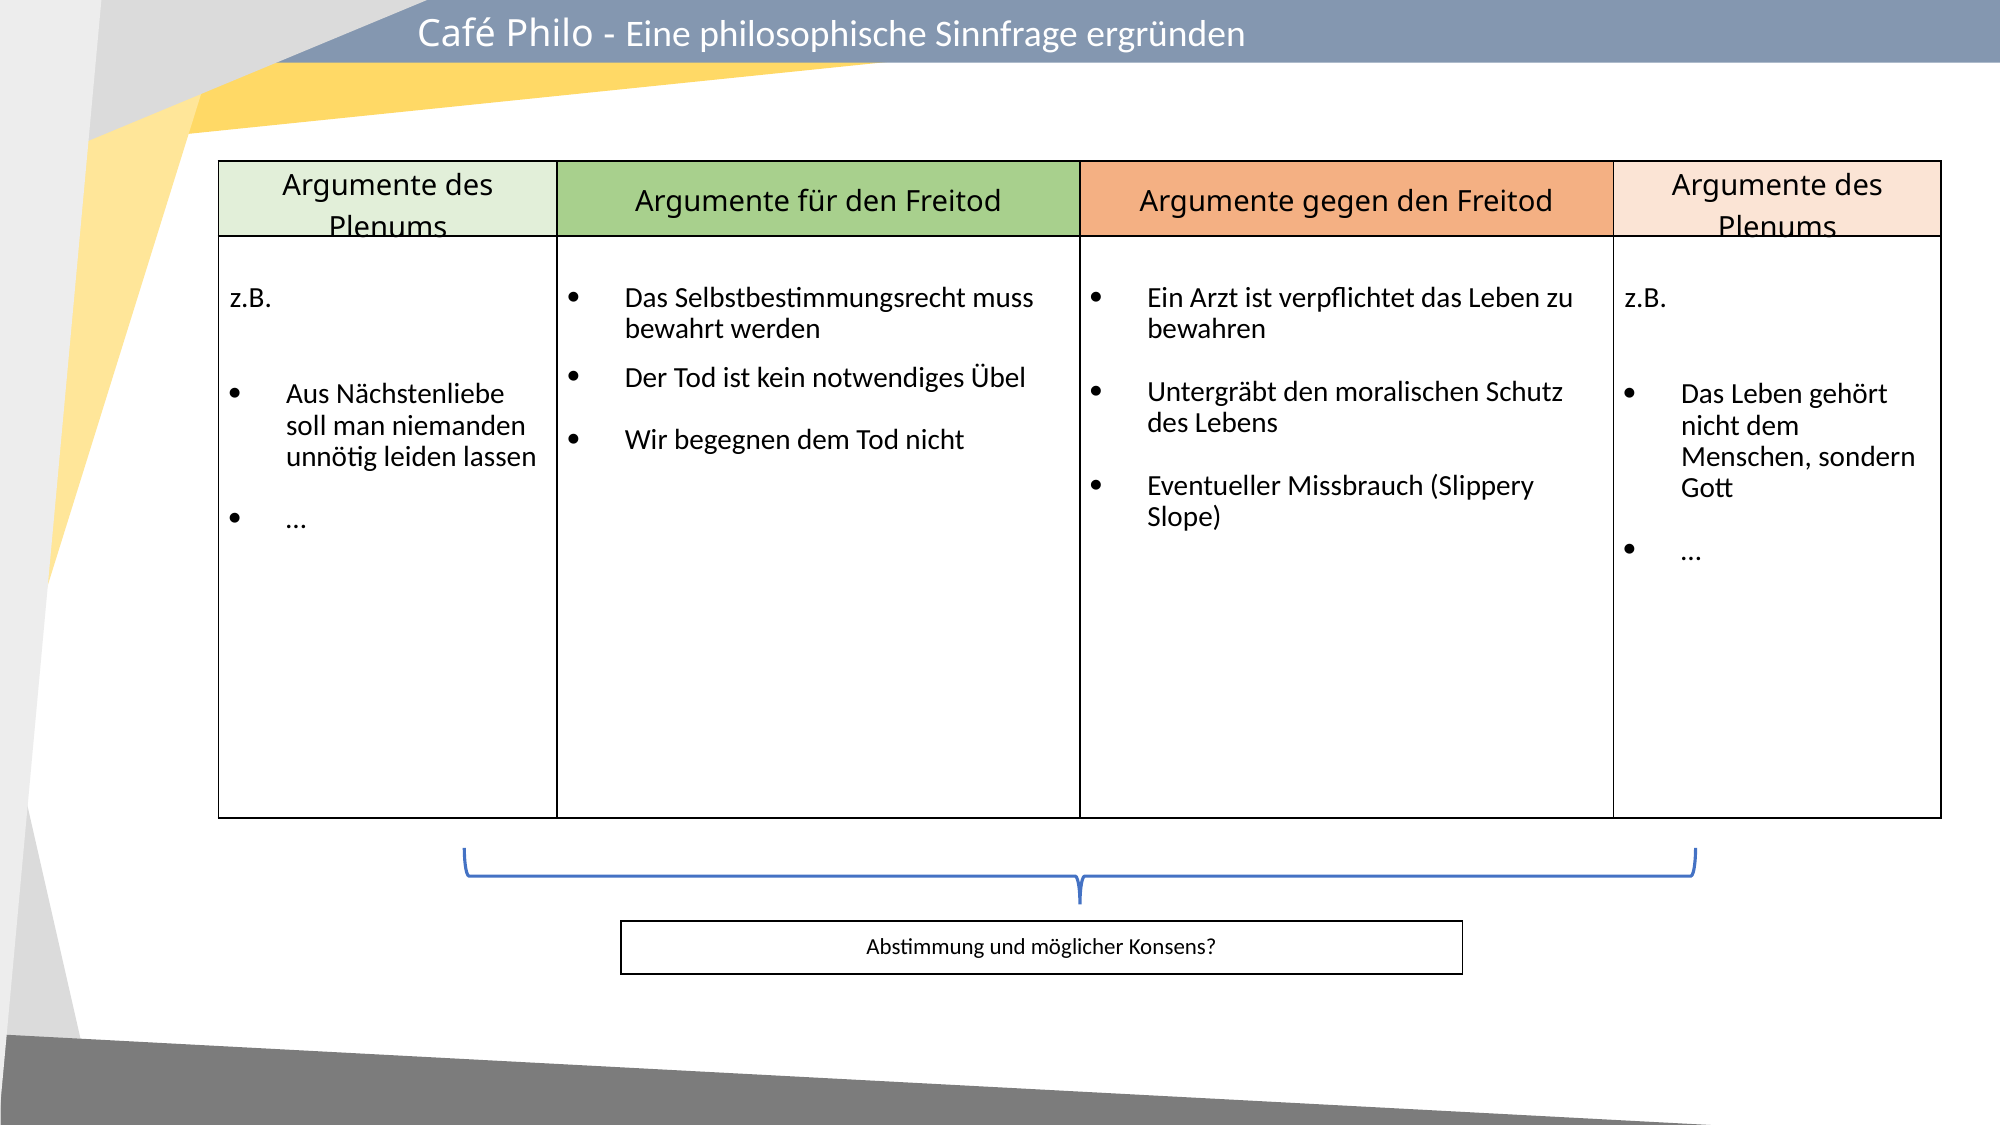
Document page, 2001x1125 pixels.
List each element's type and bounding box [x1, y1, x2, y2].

text_box [0, 0, 2000, 1125]
